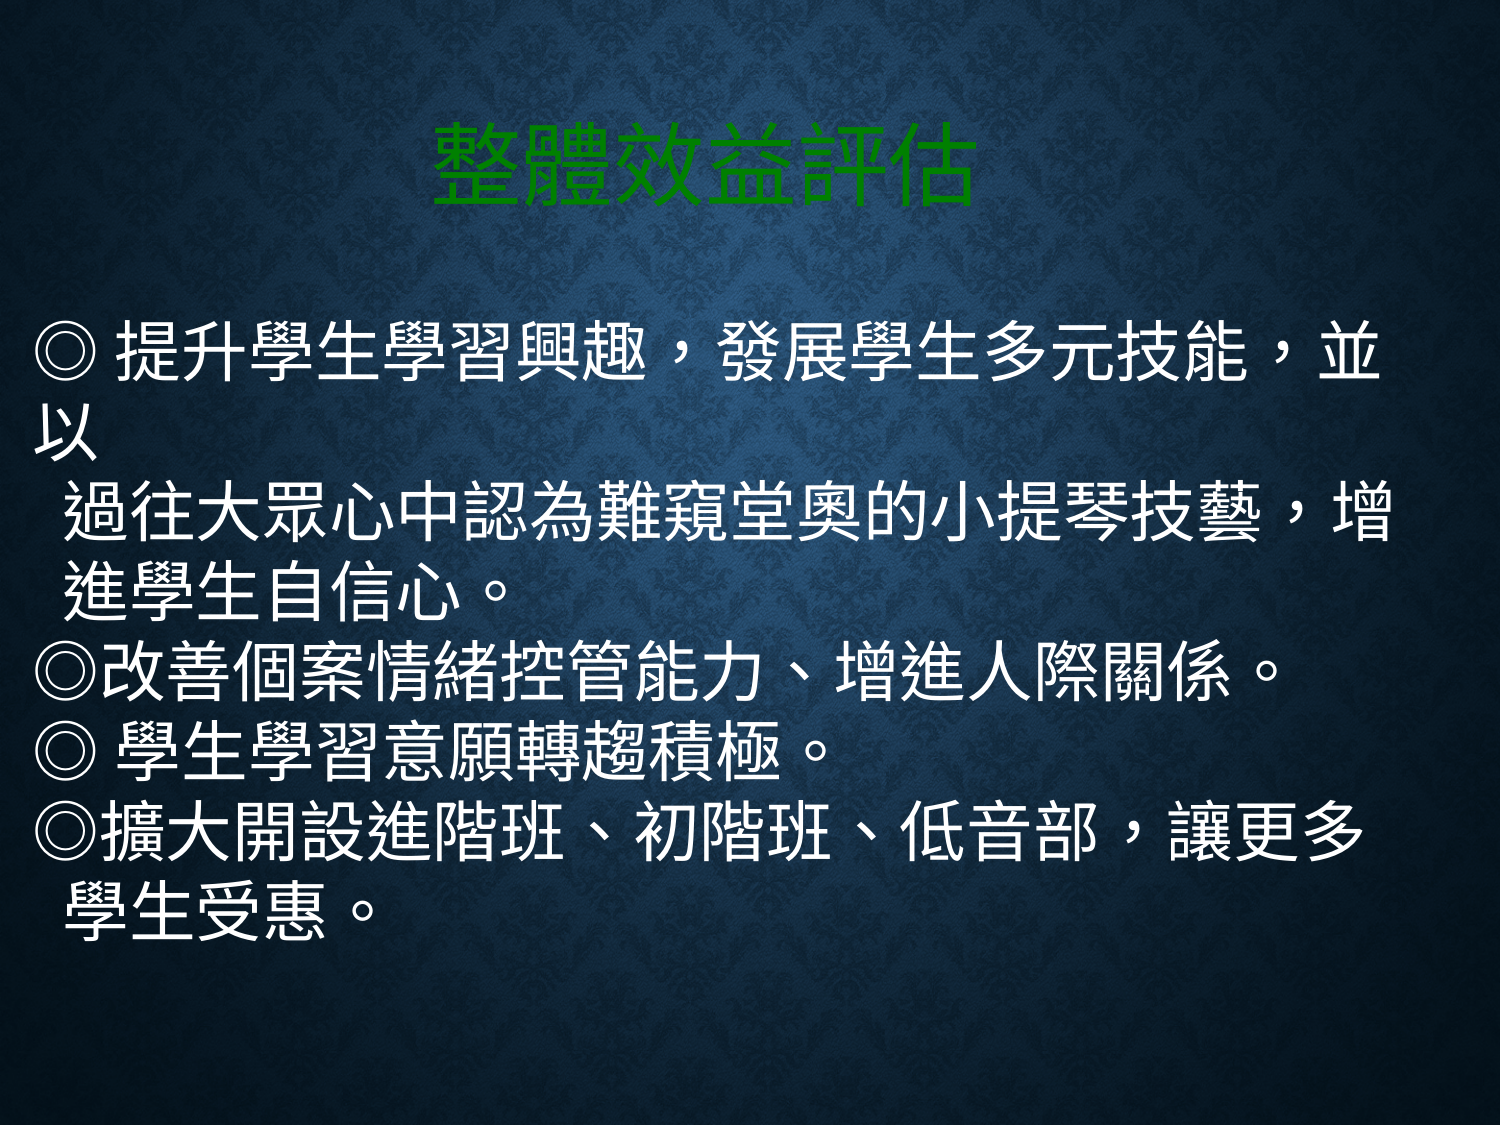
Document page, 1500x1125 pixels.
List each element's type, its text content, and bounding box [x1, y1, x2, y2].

subtitle 整體效益評估 [324, 78, 1087, 229]
text_box ◎提升學生學習興趣，發展學生多元技能，並以 過往大眾心中認為難窺堂奧的小提琴技藝，增 進學生自信心。 ◎改善個案情緒控管能力、增進人際關係。 ◎學生學習意願轉趨積極。 ◎擴大開設進階班、初階班、低音部，讓更多 學生受惠。 [17, 302, 1459, 1032]
